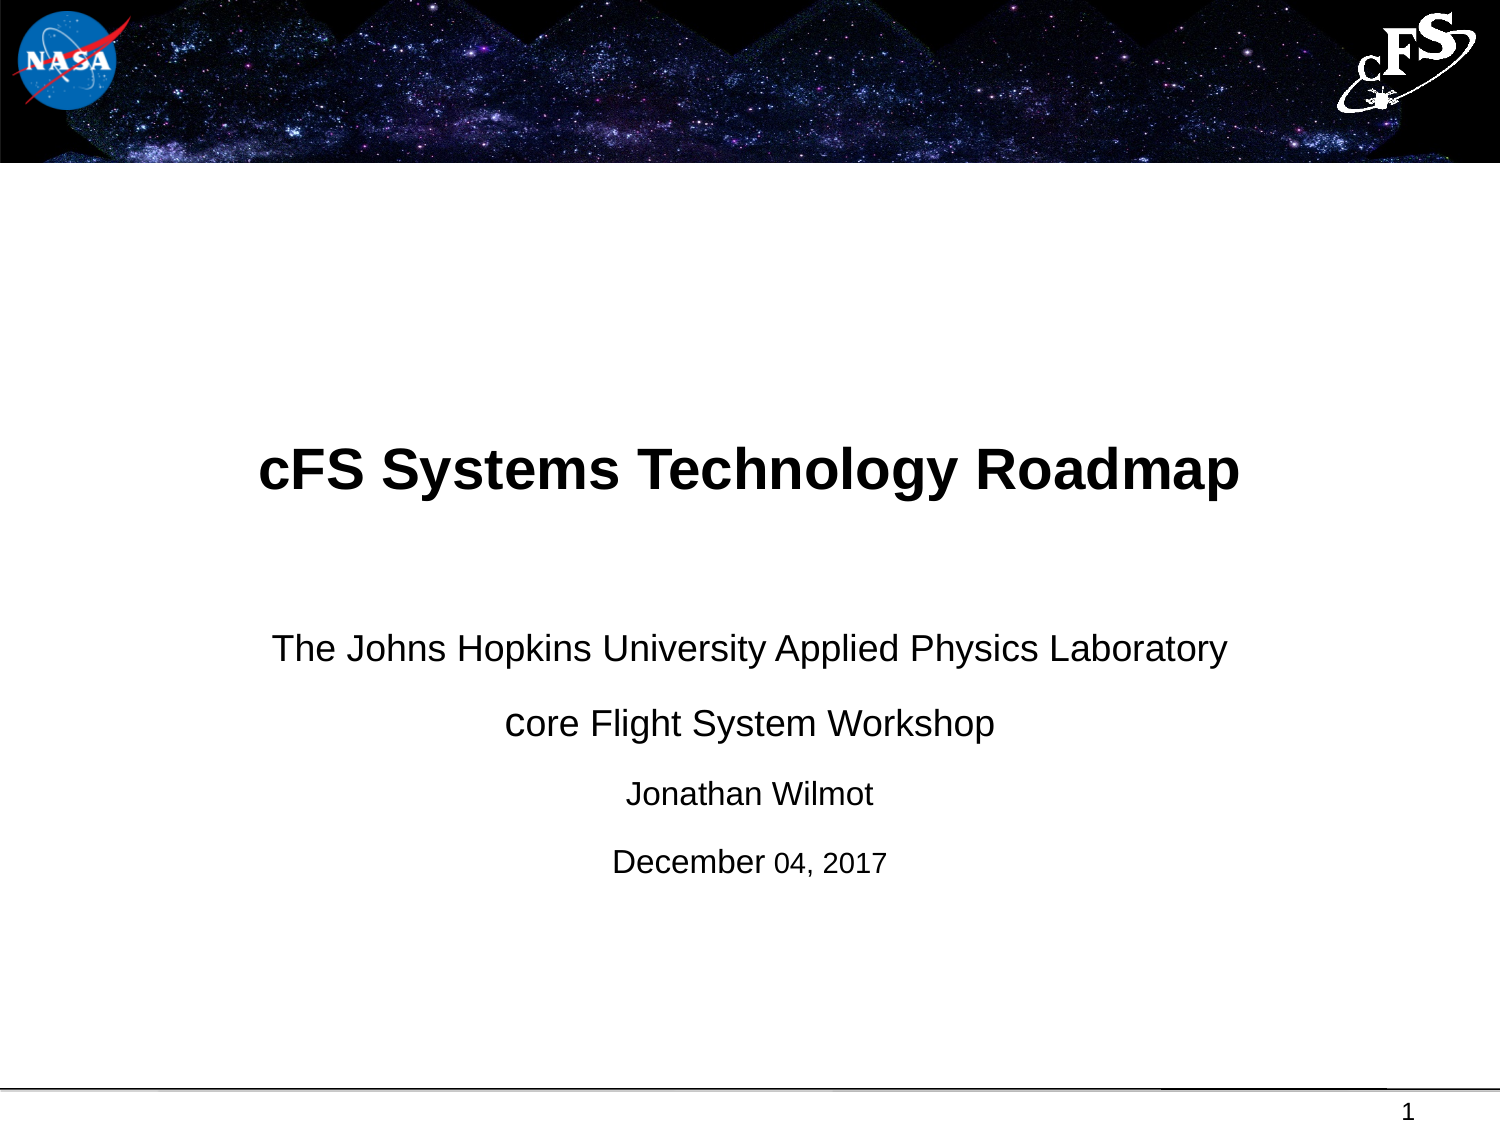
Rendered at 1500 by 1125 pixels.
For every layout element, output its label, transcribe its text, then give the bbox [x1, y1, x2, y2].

title cFS Systems Technology Roadmap [112, 349, 1388, 591]
picture [0, 0, 1500, 163]
subtitle The Johns Hopkins University Applied Physics Laboratory core Flight System Workshop Jonathan Wilmot December 04, 2017 [225, 624, 1275, 913]
